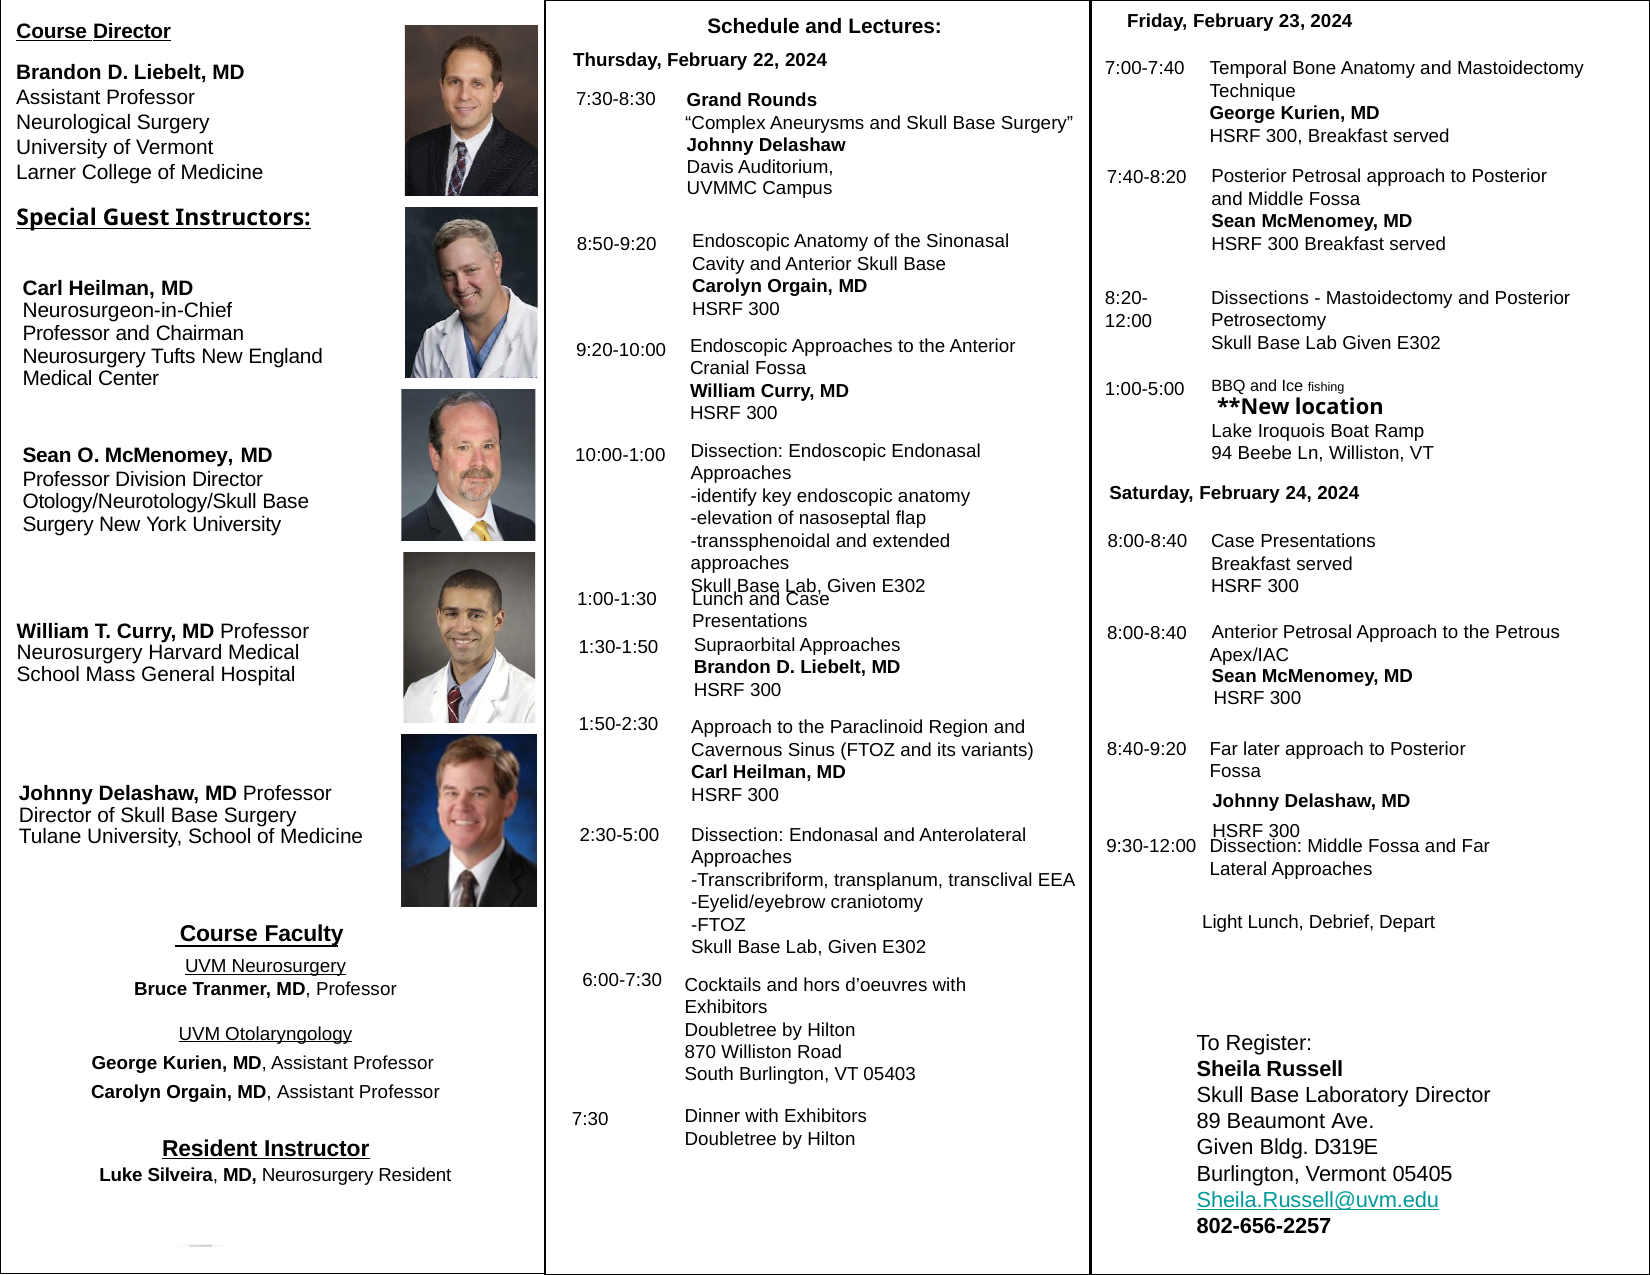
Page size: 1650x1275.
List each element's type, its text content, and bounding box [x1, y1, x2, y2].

text_box [544, 0, 1091, 1275]
text_box [1091, 0, 1650, 1275]
text_box Temporal Bone Anatomy and Mastoidectomy Technique George Kurien, MD HSRF 300, Breakfast served [1207, 56, 1587, 147]
text_box [403, 552, 536, 723]
text_box Carl Heilman, MD Neurosurgeon-in-Chief Professor and Chairman Neurosurgery Tufts New England Medical Center [20, 276, 357, 391]
text_box 8:40-9:20 [1104, 736, 1189, 760]
text_box Saturday, February 24, 2024 [1107, 481, 1363, 504]
text_box Light Lunch, Debrief, Depart [1199, 909, 1515, 933]
text_box Dissection: Middle Fossa and Far Lateral Approaches [1207, 833, 1553, 879]
text_box 9:30-12:00 [1104, 833, 1199, 857]
text_box 7:00-7:40 [1102, 55, 1187, 79]
text_box 8:00-8:40 [1105, 621, 1189, 644]
text_box 1:00-5:00 [1103, 376, 1197, 399]
text_box Posterior Petrosal approach to Posterior and Middle Fossa Sean McMenomey, MD HSRF 300 Breakfast served [1209, 163, 1581, 255]
text_box Far later approach to Posterior Fossa Johnny Delashaw, MD HSRF 300 [1207, 736, 1523, 833]
picture [400, 734, 538, 907]
text_box 8:00-8:40 [1105, 529, 1190, 552]
text_box To Register: Sheila Russell Skull Base Laboratory Director 89 Beaumont Ave. Given Bldg. D319E Burlington, Vermont 05405 Sheila.Russell@uvm.edu 802-656-2257 [1194, 1028, 1497, 1238]
text_box 7:40-8:20 [1104, 164, 1189, 188]
text_box William T. Curry, MD Professor Neurosurgery Harvard Medical School Mass General Hospital [0, 613, 337, 693]
text_box Dissection: Endoscopic Endonasal Approaches -identify key endoscopic anatomy -elevation of nasoseptal flap -transsphenoidal and extended approaches Skull Base Lab, Given E302 [690, 438, 1052, 596]
text_box Approach to the Paraclinoid Region and Cavernous Sinus (FTOZ and its variants) Carl Heilman, MD HSRF 300 [689, 715, 1038, 820]
text_box Friday, February 23, 2024 [1124, 8, 1357, 32]
text_box [0, 0, 544, 1274]
text_box Dissections - Mastoidectomy and Posterior Petrosectomy Skull Base Lab Given E302 [1209, 285, 1611, 354]
text_box 8:20-12:00 [1102, 285, 1195, 331]
text_box “Complex Aneurysms and Skull Base Surgery” [670, 103, 1511, 141]
text_box Anterior Petrosal Approach to the Petrous Apex/IAC Sean McMenomey, MD HSRF 300 [1207, 620, 1614, 709]
text_box BBQ and Ice fishing **New location Lake Iroquois Boat Ramp 94 Beebe Ln, Williston, VT [1209, 375, 1570, 485]
text_box Johnny Delashaw, MD Professor Director of Skull Base Surgery Tulane University, School of Medicine [2, 775, 395, 856]
text_box Endoscopic Approaches to the Anterior Cranial Fossa William Curry, MD HSRF 300 [690, 333, 1051, 424]
picture [404, 25, 539, 196]
text_box Supraorbital Approaches Brandon D. Liebelt, MD HSRF 300 [691, 632, 1003, 701]
text_box Case Presentations Breakfast served HSRF 300 [1209, 528, 1472, 597]
